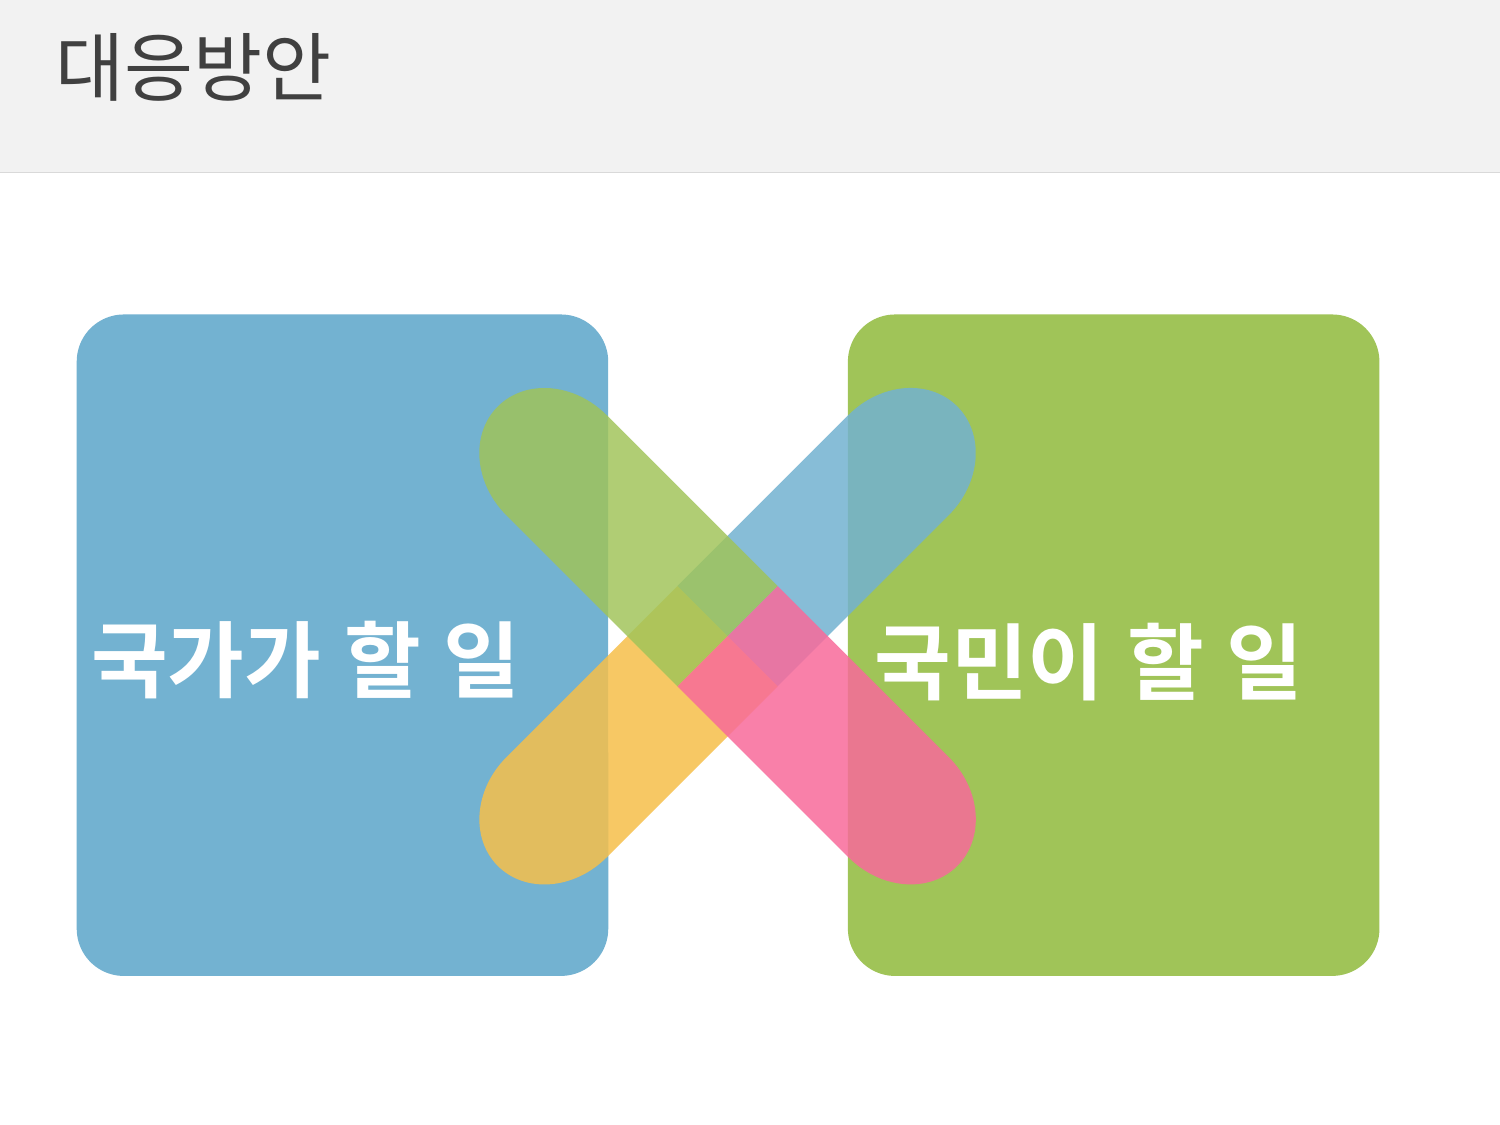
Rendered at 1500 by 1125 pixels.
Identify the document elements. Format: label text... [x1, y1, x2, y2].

text_box [477, 636, 728, 887]
text_box [477, 385, 779, 687]
text_box [845, 312, 1382, 979]
text_box [74, 312, 611, 979]
text_box 국가가 할 일 [76, 600, 623, 716]
text_box 국민이 할 일 [859, 602, 1368, 718]
title 대응방안 [55, 75, 1447, 111]
text_box [0, 0, 1500, 75]
text_box [728, 385, 978, 636]
text_box [675, 583, 978, 887]
